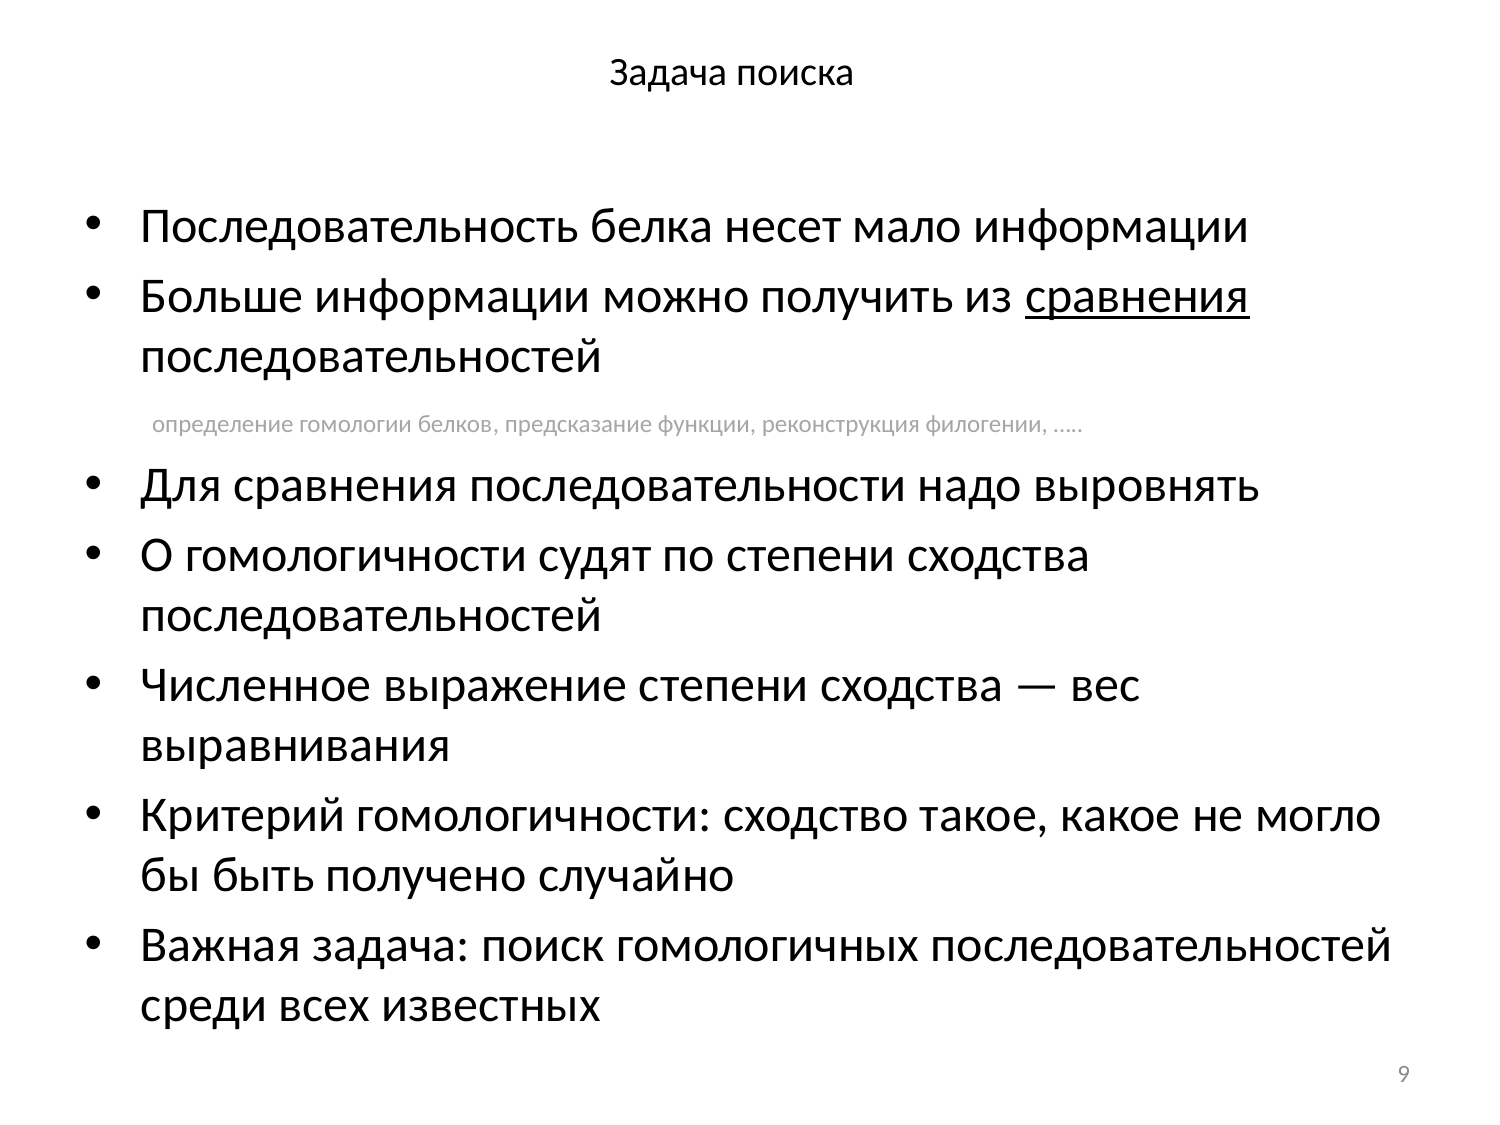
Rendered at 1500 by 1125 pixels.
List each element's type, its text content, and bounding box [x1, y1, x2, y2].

list Последовательность белка несет мало информации Больше информации можно получить из сравнения последовательностей определение гомологии белков, предсказание функции, реконструкция филогении, ….. Для сравнения последовательности надо выровнять О гомологичности судят по степени сходства последовательностей Численное выражение степени сходства — вес выравнивания Критерий гомологичности: сходство такое, какое не могло бы быть получено случайно Важная задача: поиск гомологичных последовательностей среди всех известных [69, 184, 1420, 1080]
slide_number 9 [1074, 1042, 1425, 1103]
title Задача поиска [56, 37, 1407, 150]
text_box [75, 26, 1426, 149]
